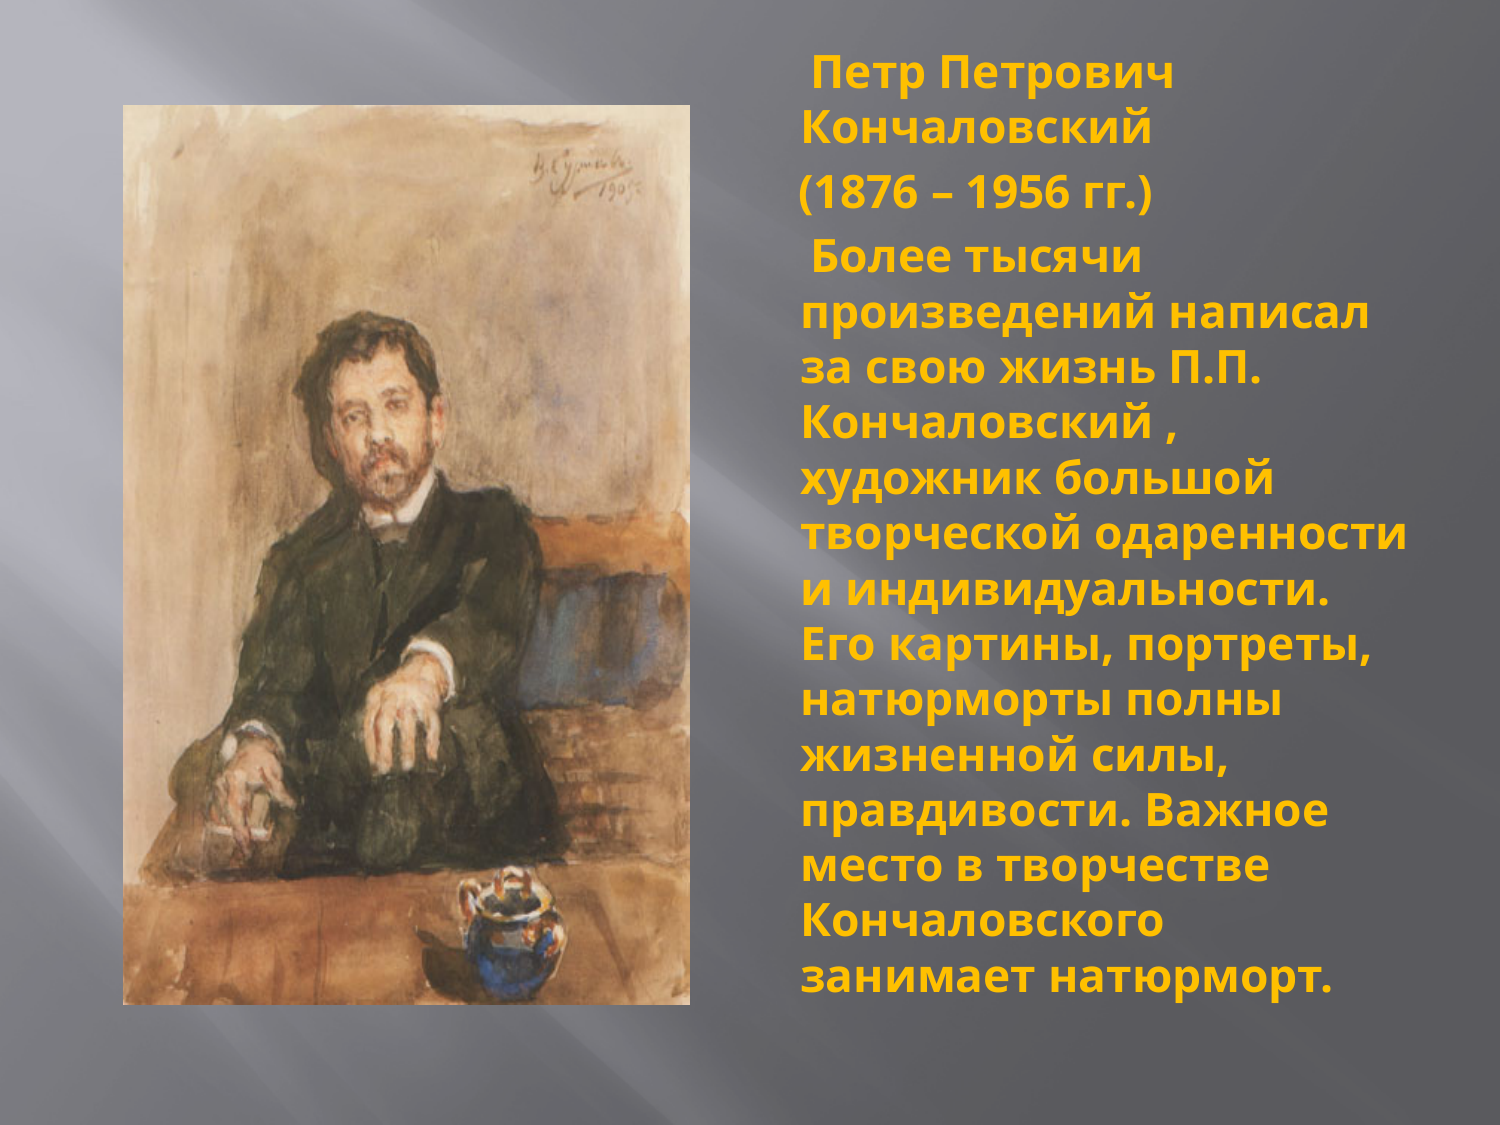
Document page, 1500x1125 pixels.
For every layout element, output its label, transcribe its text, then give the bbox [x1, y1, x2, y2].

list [123, 105, 690, 1006]
list Петр Петрович Кончаловский (1876 – 1956 гг.) Более тысячи произведений написал за свою жизнь П.П. Кончаловский , художник большой творческой одаренности и индивидуальности. Его картины, портреты, натюрморты полны жизненной силы, правдивости. Важное место в творчестве Кончаловского занимает натюрморт. [703, 35, 1425, 1067]
